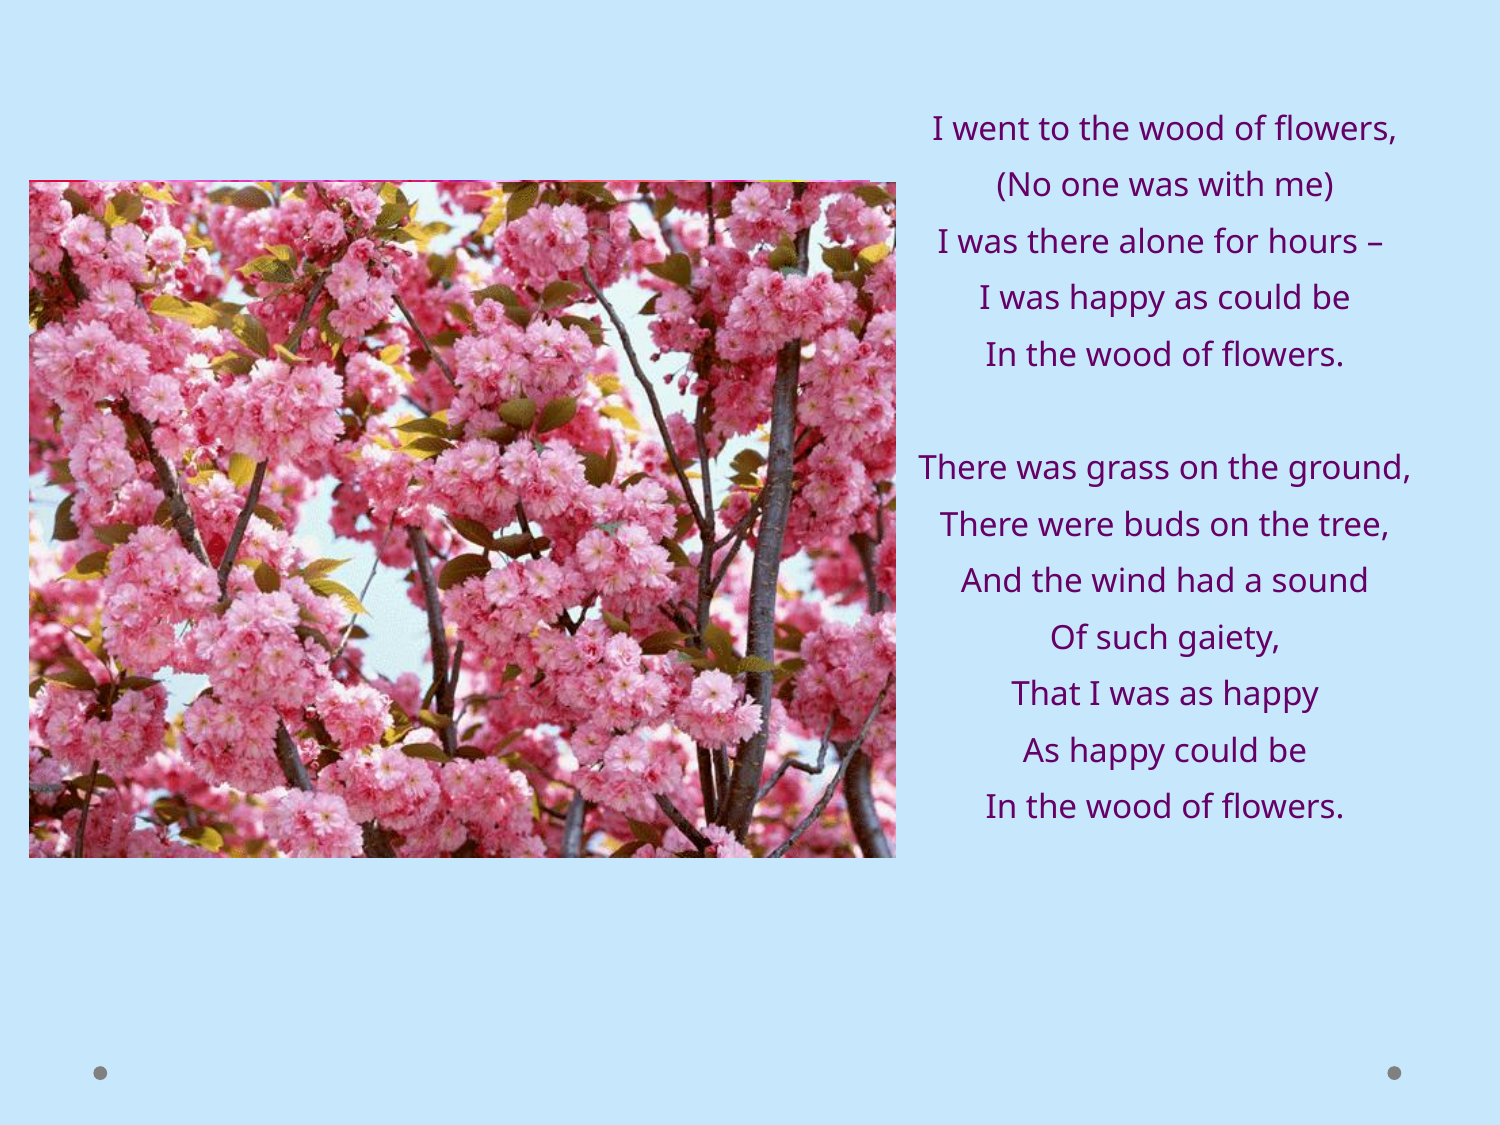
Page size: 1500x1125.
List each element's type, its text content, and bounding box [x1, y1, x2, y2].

picture [28, 180, 896, 858]
list I went to the wood of flowers, (No one was with me) I was there alone for hours – I was happy as could be In the wood of flowers. There was grass on the ground, There were buds on the tree, And the wind had a sound Of such gaiety, That I was as happy As happy could be In the wood of flowers. [868, 42, 1463, 1005]
